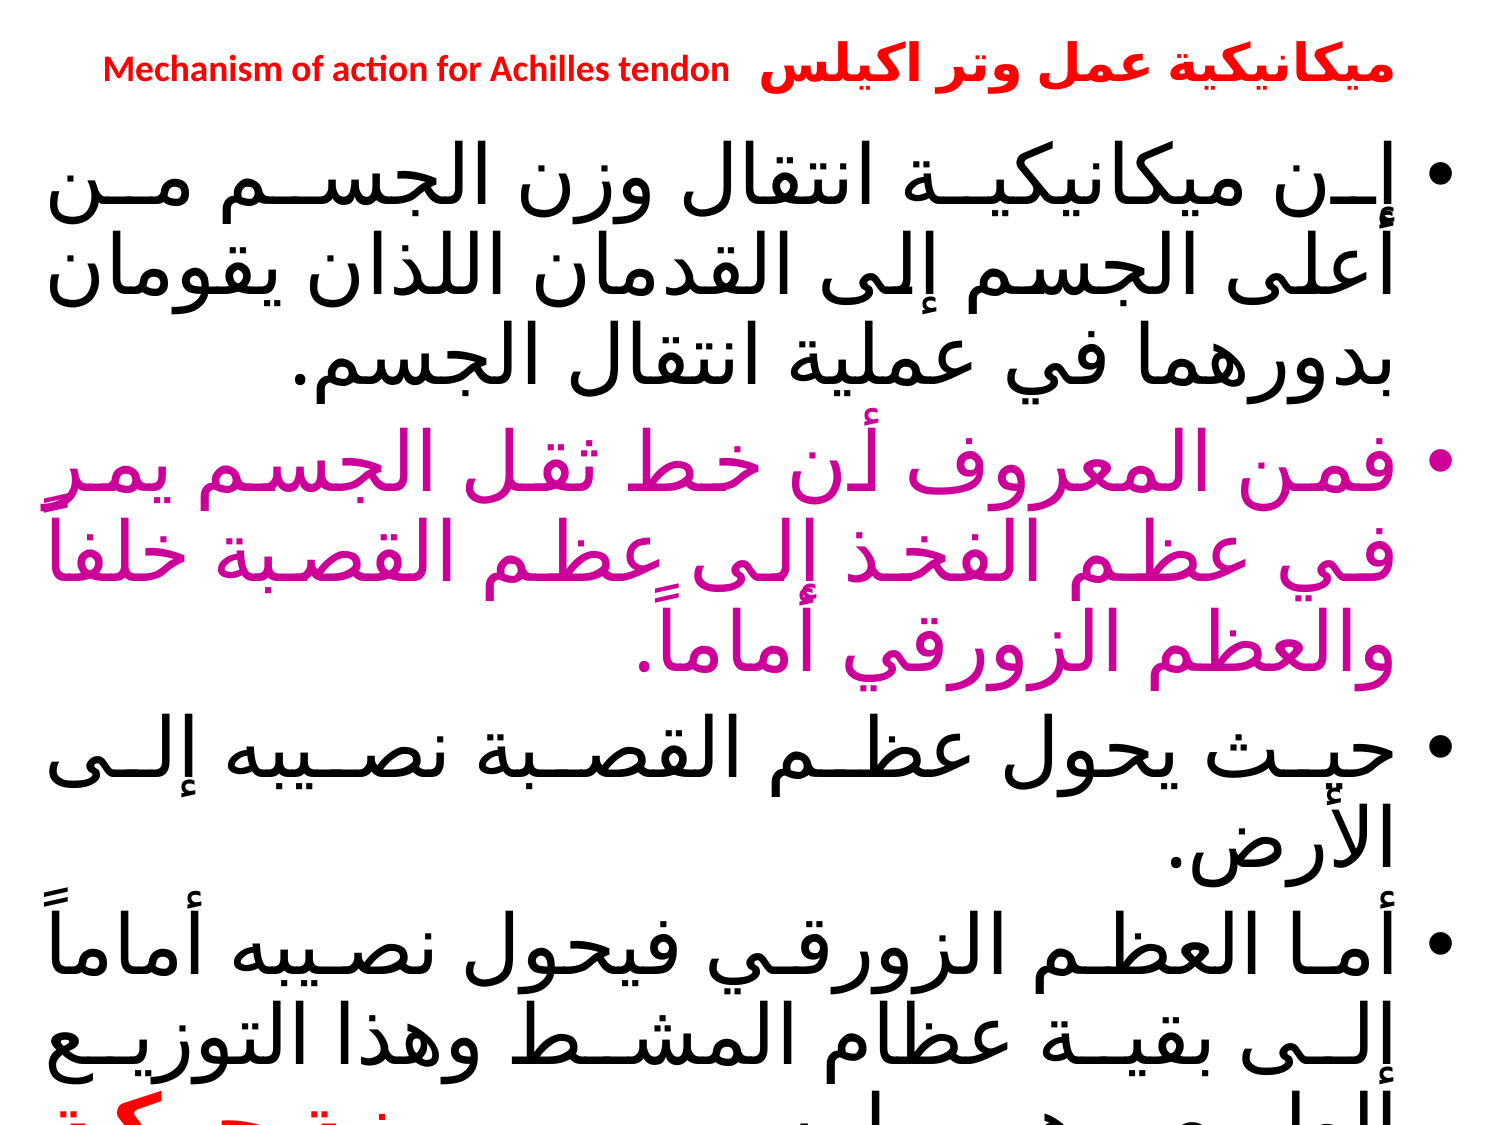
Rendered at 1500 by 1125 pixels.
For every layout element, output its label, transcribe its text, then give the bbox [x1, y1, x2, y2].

list إن ميكانيكية انتقال وزن الجسم من أعلى الجسم إلى القدمان اللذان يقومان بدورهما في عملية انتقال الجسم. فمن المعروف أن خط ثقل الجسم يمر في عظم الفخذ إلى عظم القصبة خلفاً والعظم الزورقي أماماً. حيث يحول عظم القصبة نصيبه إلى الأرض. أما العظم الزورقي فيحول نصيبه أماماً إلى بقية عظام المشط وهذا التوزيع الطبيعي هو ما يسمى بمرونة حركة القدم. [29, 125, 1471, 1071]
title ميكانيكية عمل وتر اكيلس Mechanism of action for Achilles tendon [75, 19, 1425, 102]
